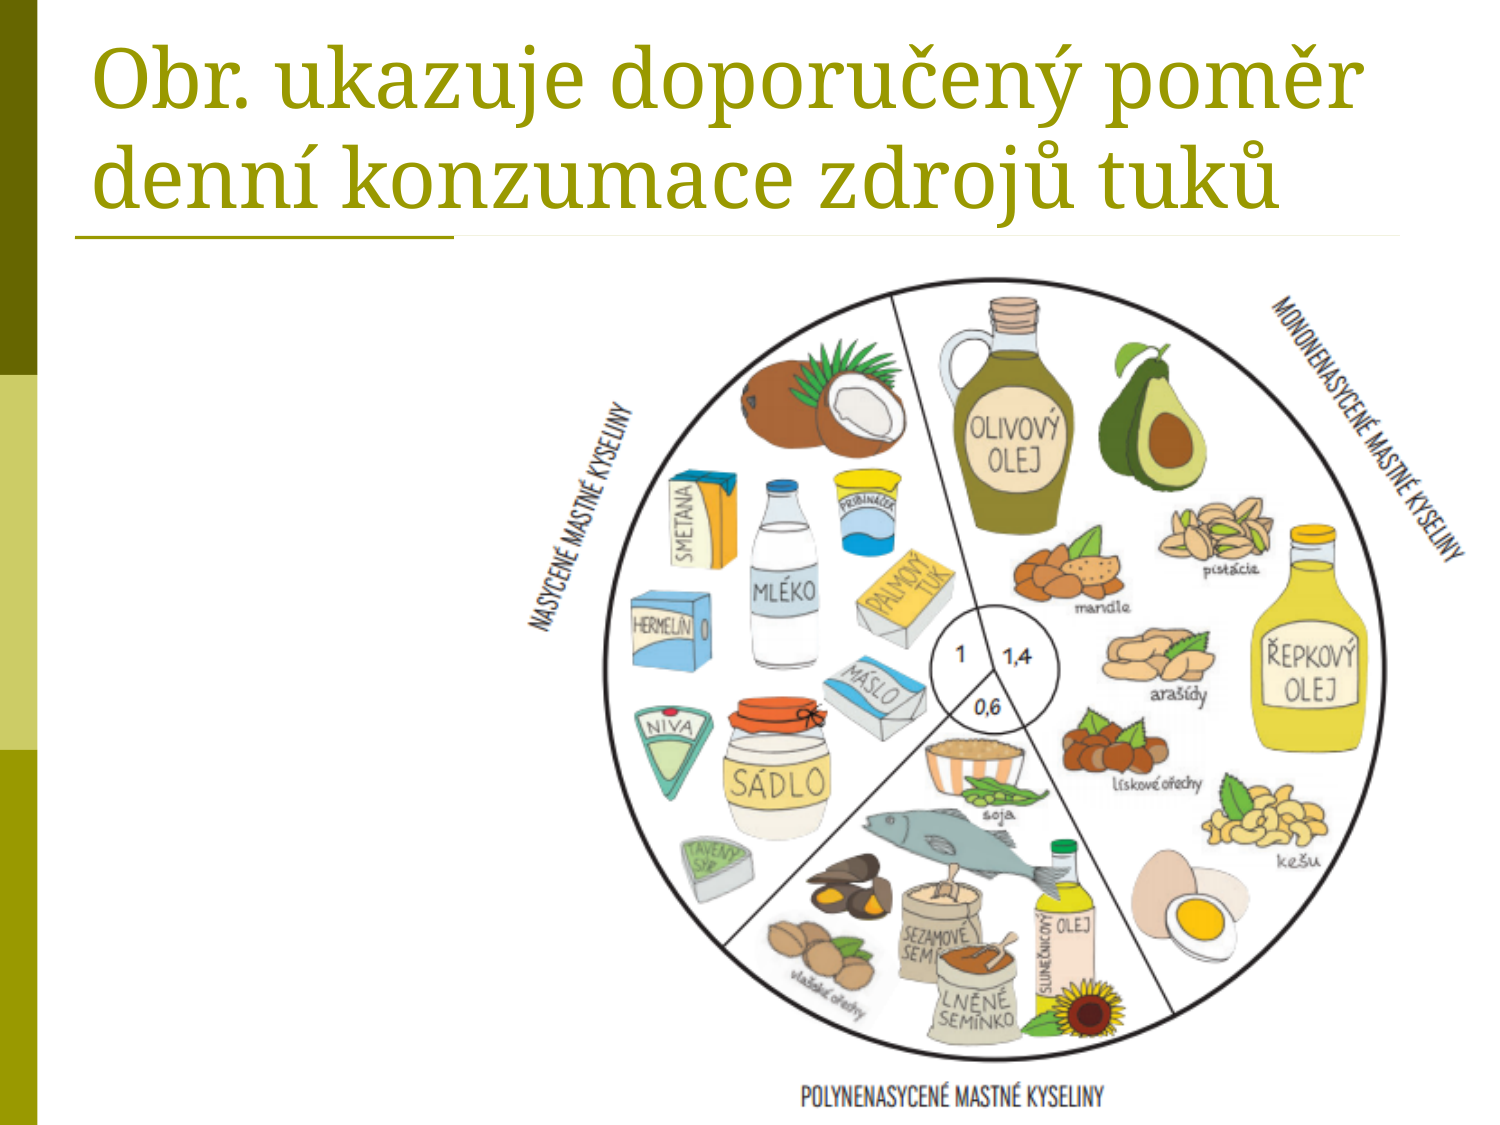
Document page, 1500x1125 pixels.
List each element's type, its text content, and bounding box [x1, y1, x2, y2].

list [454, 236, 1500, 1125]
title Obr. ukazuje doporučený poměr denní konzumace zdrojů tuků [75, 45, 1425, 233]
